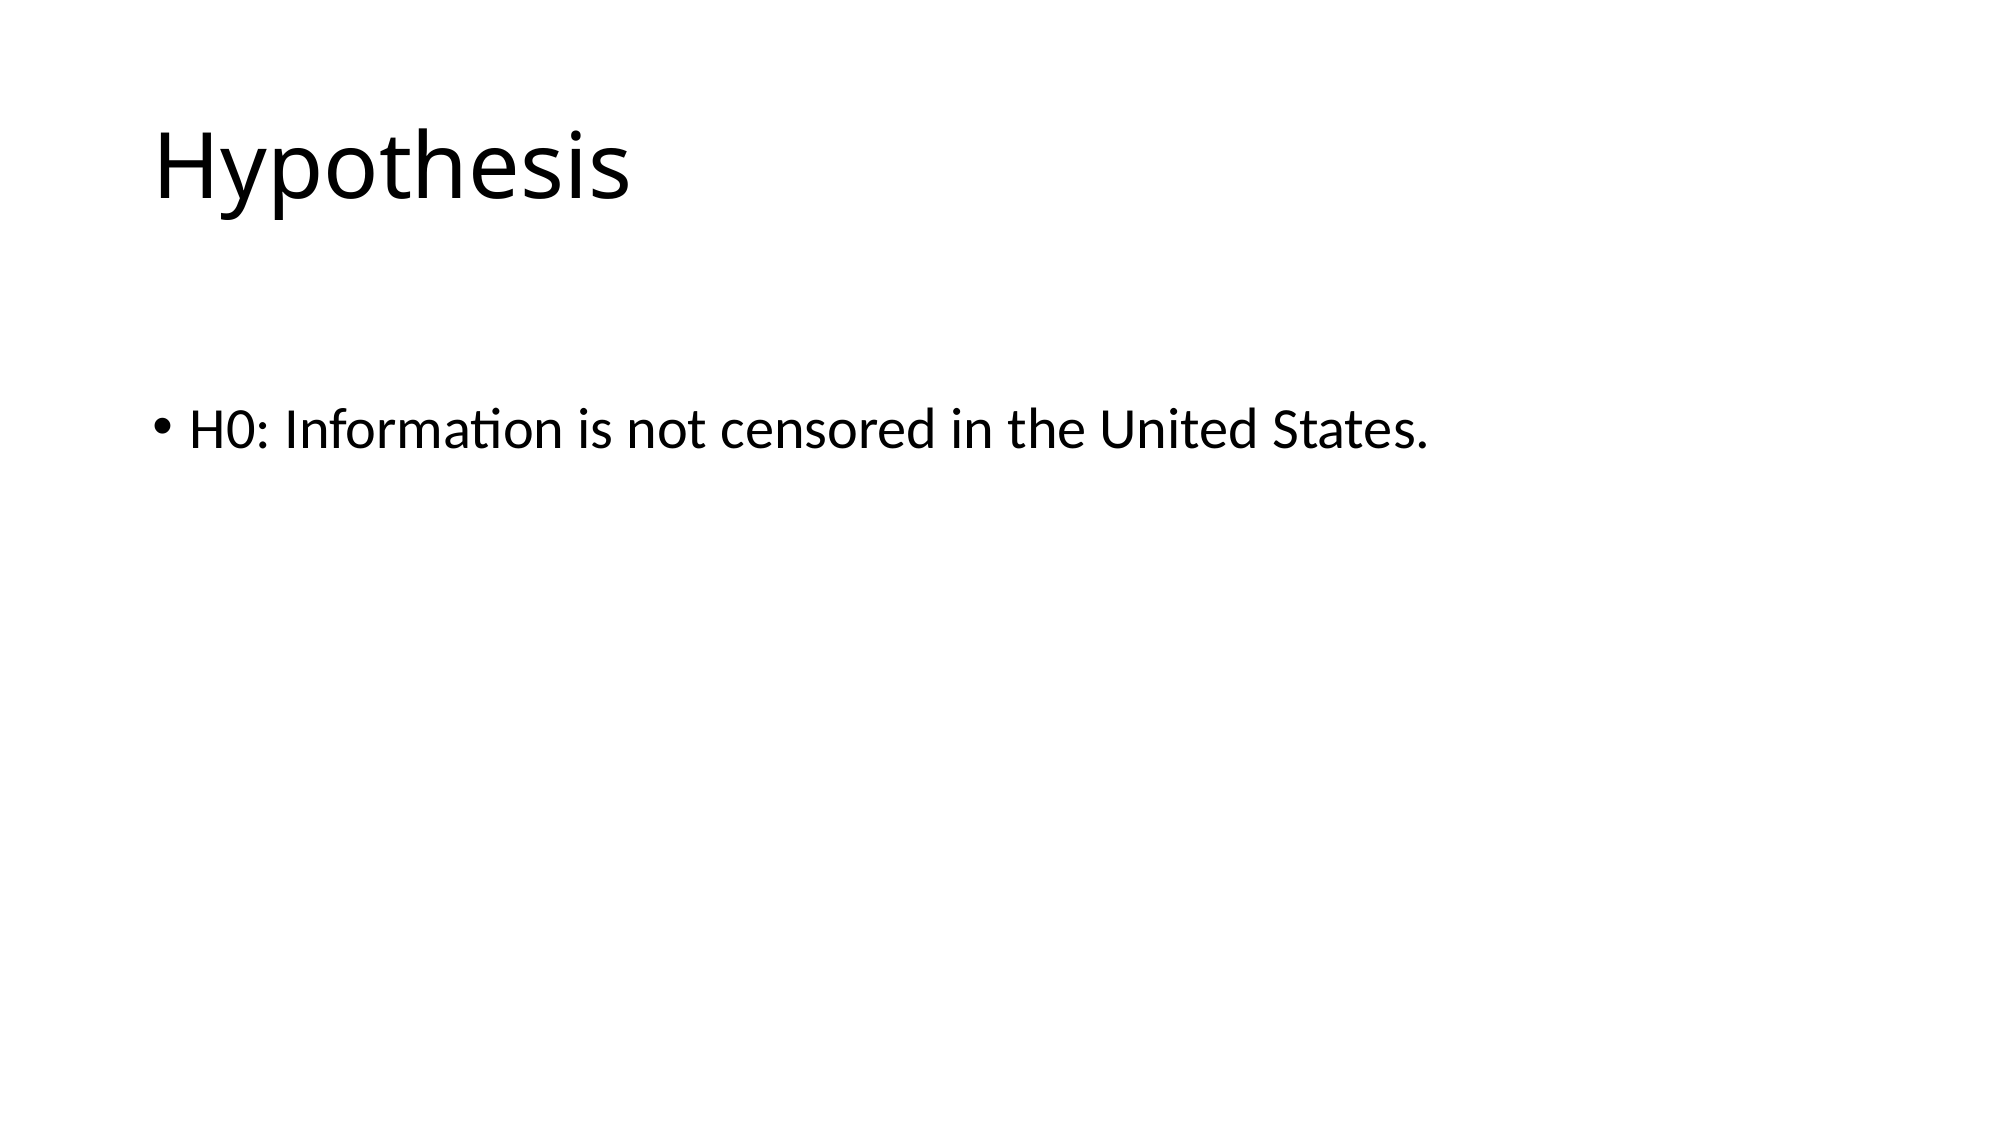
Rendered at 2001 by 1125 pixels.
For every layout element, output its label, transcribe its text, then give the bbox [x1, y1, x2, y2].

list H0: Information is not censored in the United States. [137, 299, 1863, 1014]
title Hypothesis [137, 59, 1863, 278]
